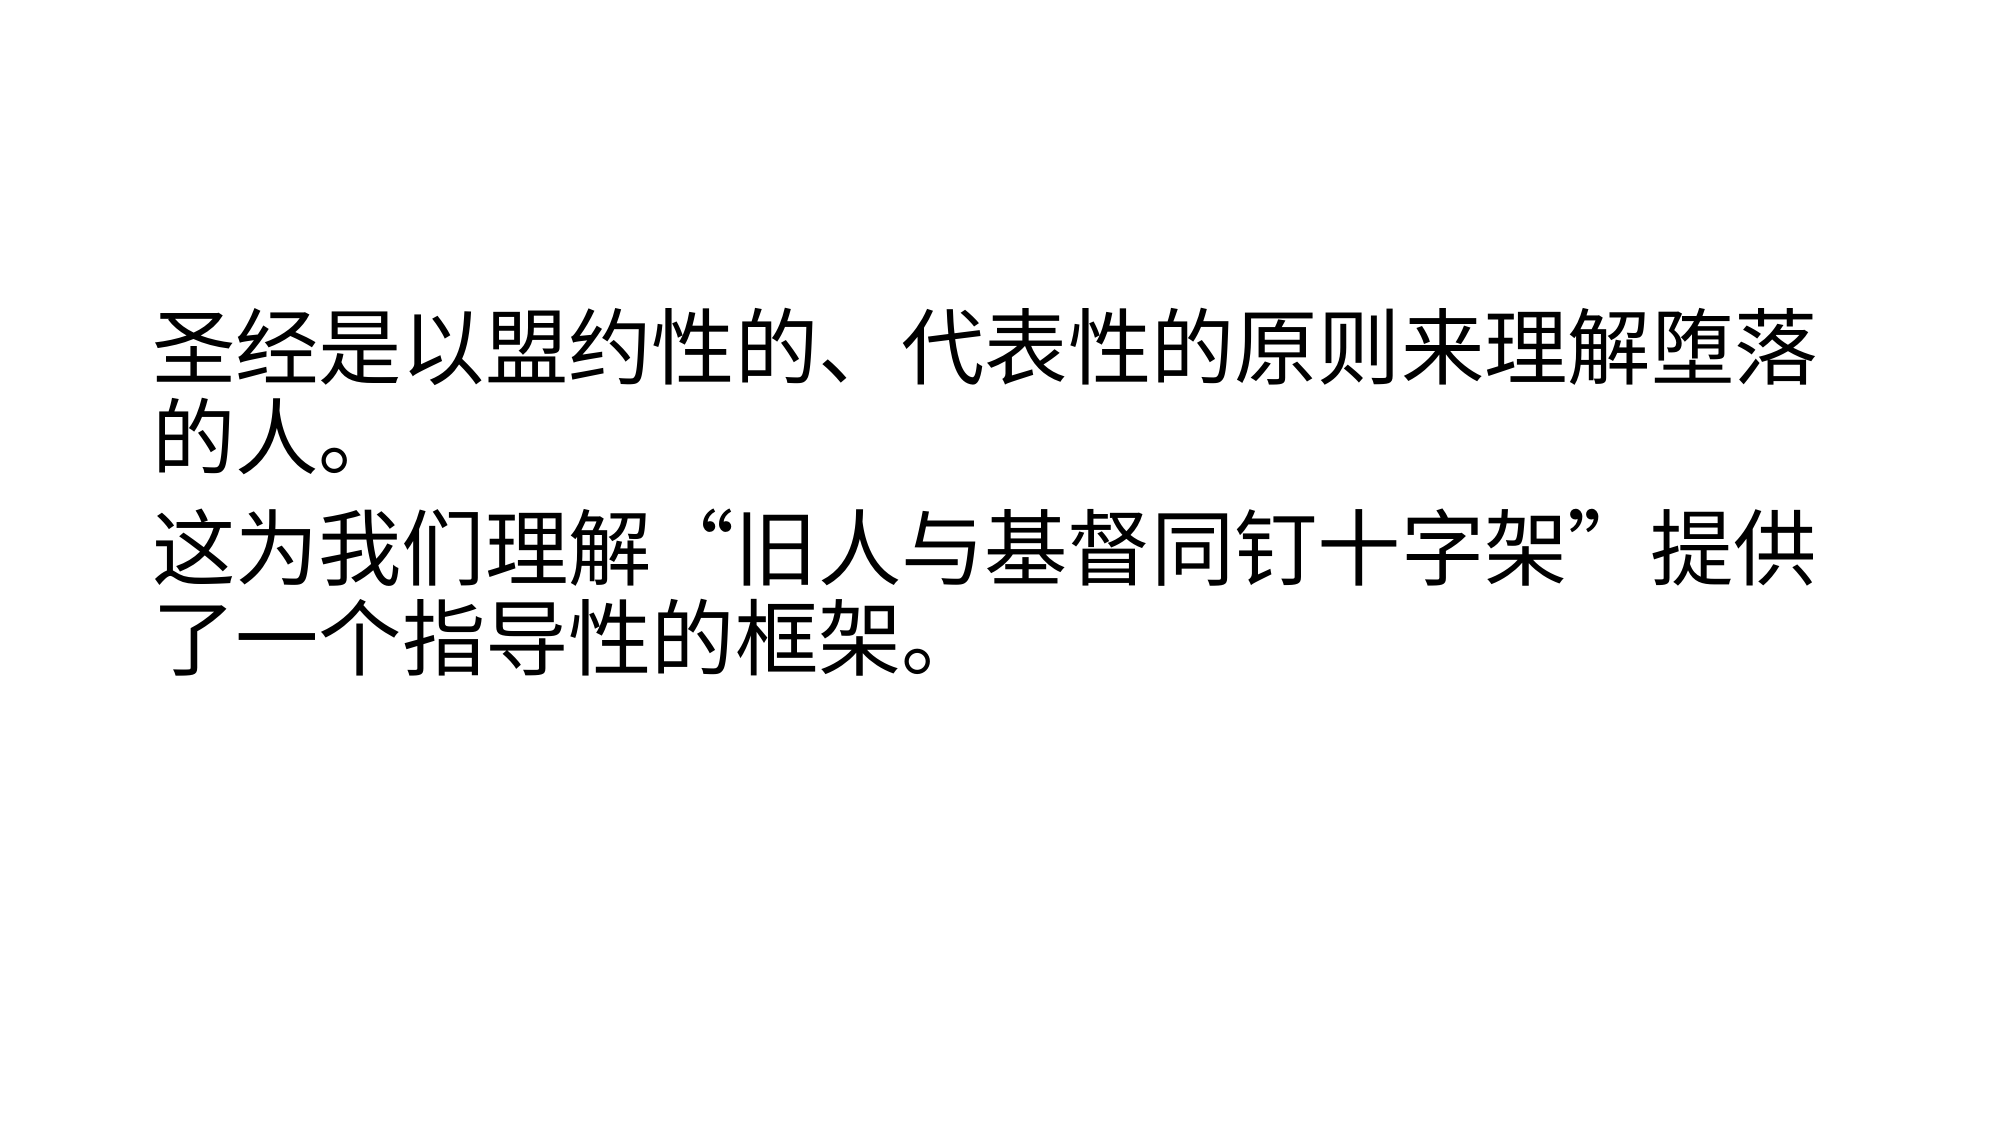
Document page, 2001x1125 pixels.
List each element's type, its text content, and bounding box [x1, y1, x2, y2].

list 圣经是以盟约性的、代表性的原则来理解堕落的人。 这为我们理解“旧人与基督同钉十字架”提供了一个指导性的框架。 [137, 299, 1863, 1014]
